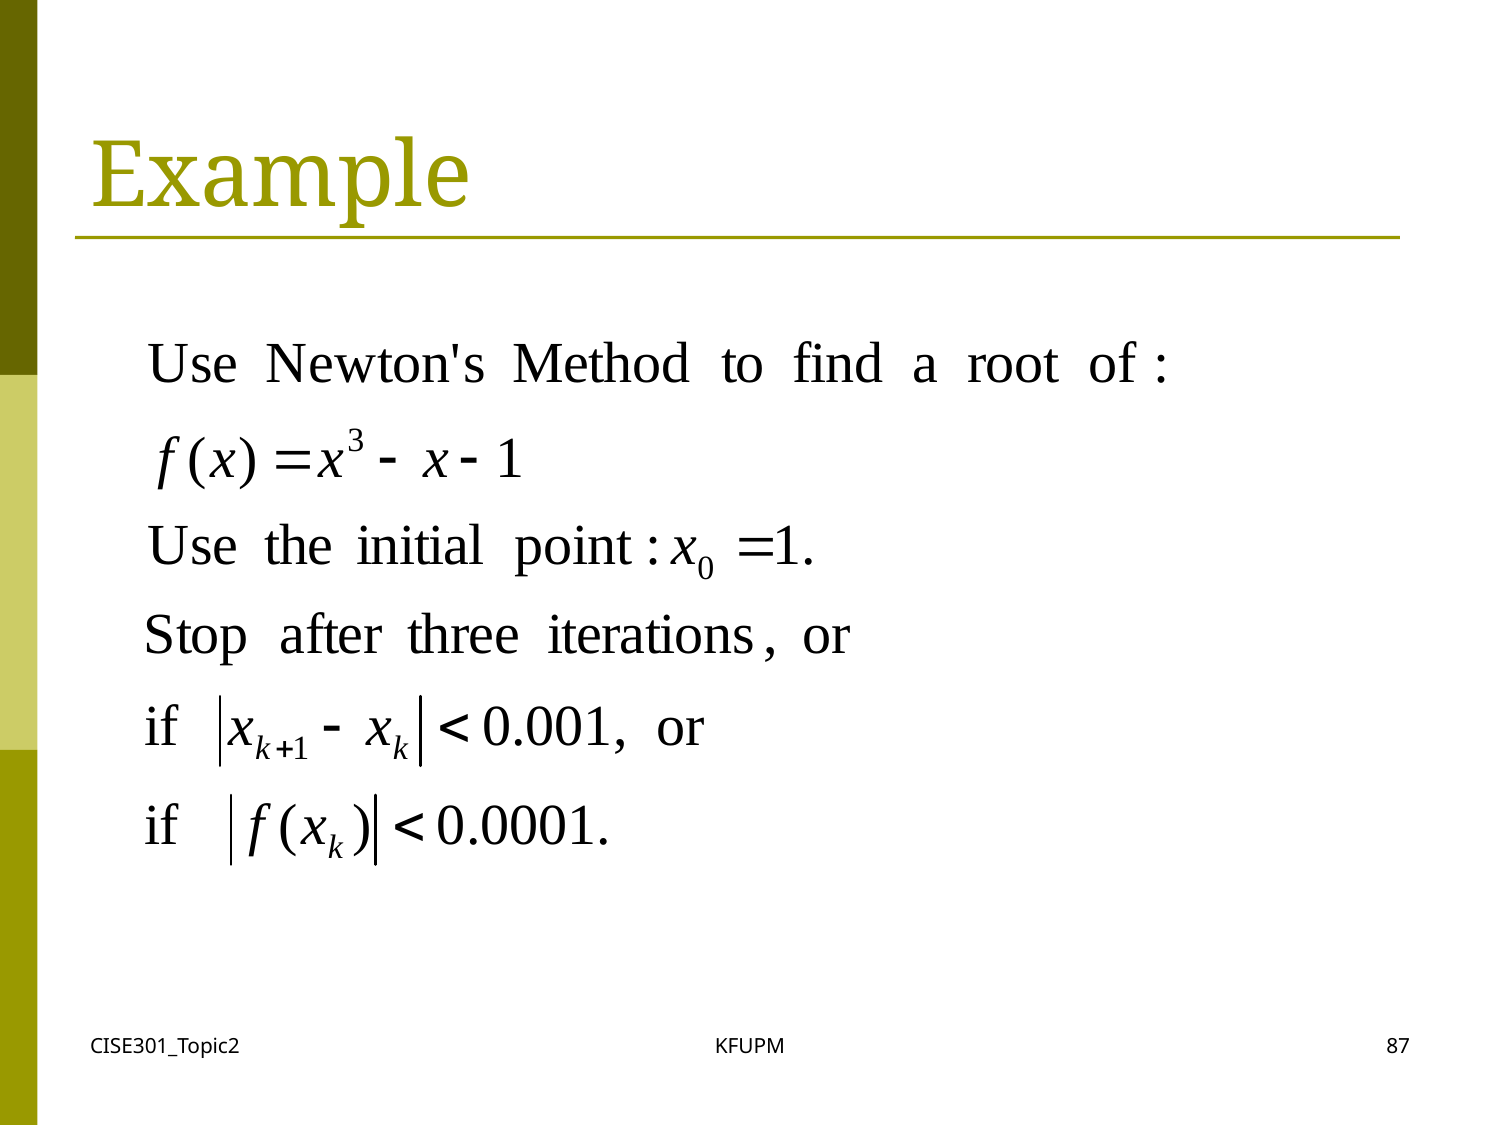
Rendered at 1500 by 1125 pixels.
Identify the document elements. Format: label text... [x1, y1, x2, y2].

title Example [74, 45, 1426, 233]
slide_number 87 [1074, 1024, 1426, 1101]
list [137, 331, 1176, 875]
slide_number CISE301_Topic2 [74, 1024, 426, 1101]
footer KFUPM [512, 1024, 988, 1101]
